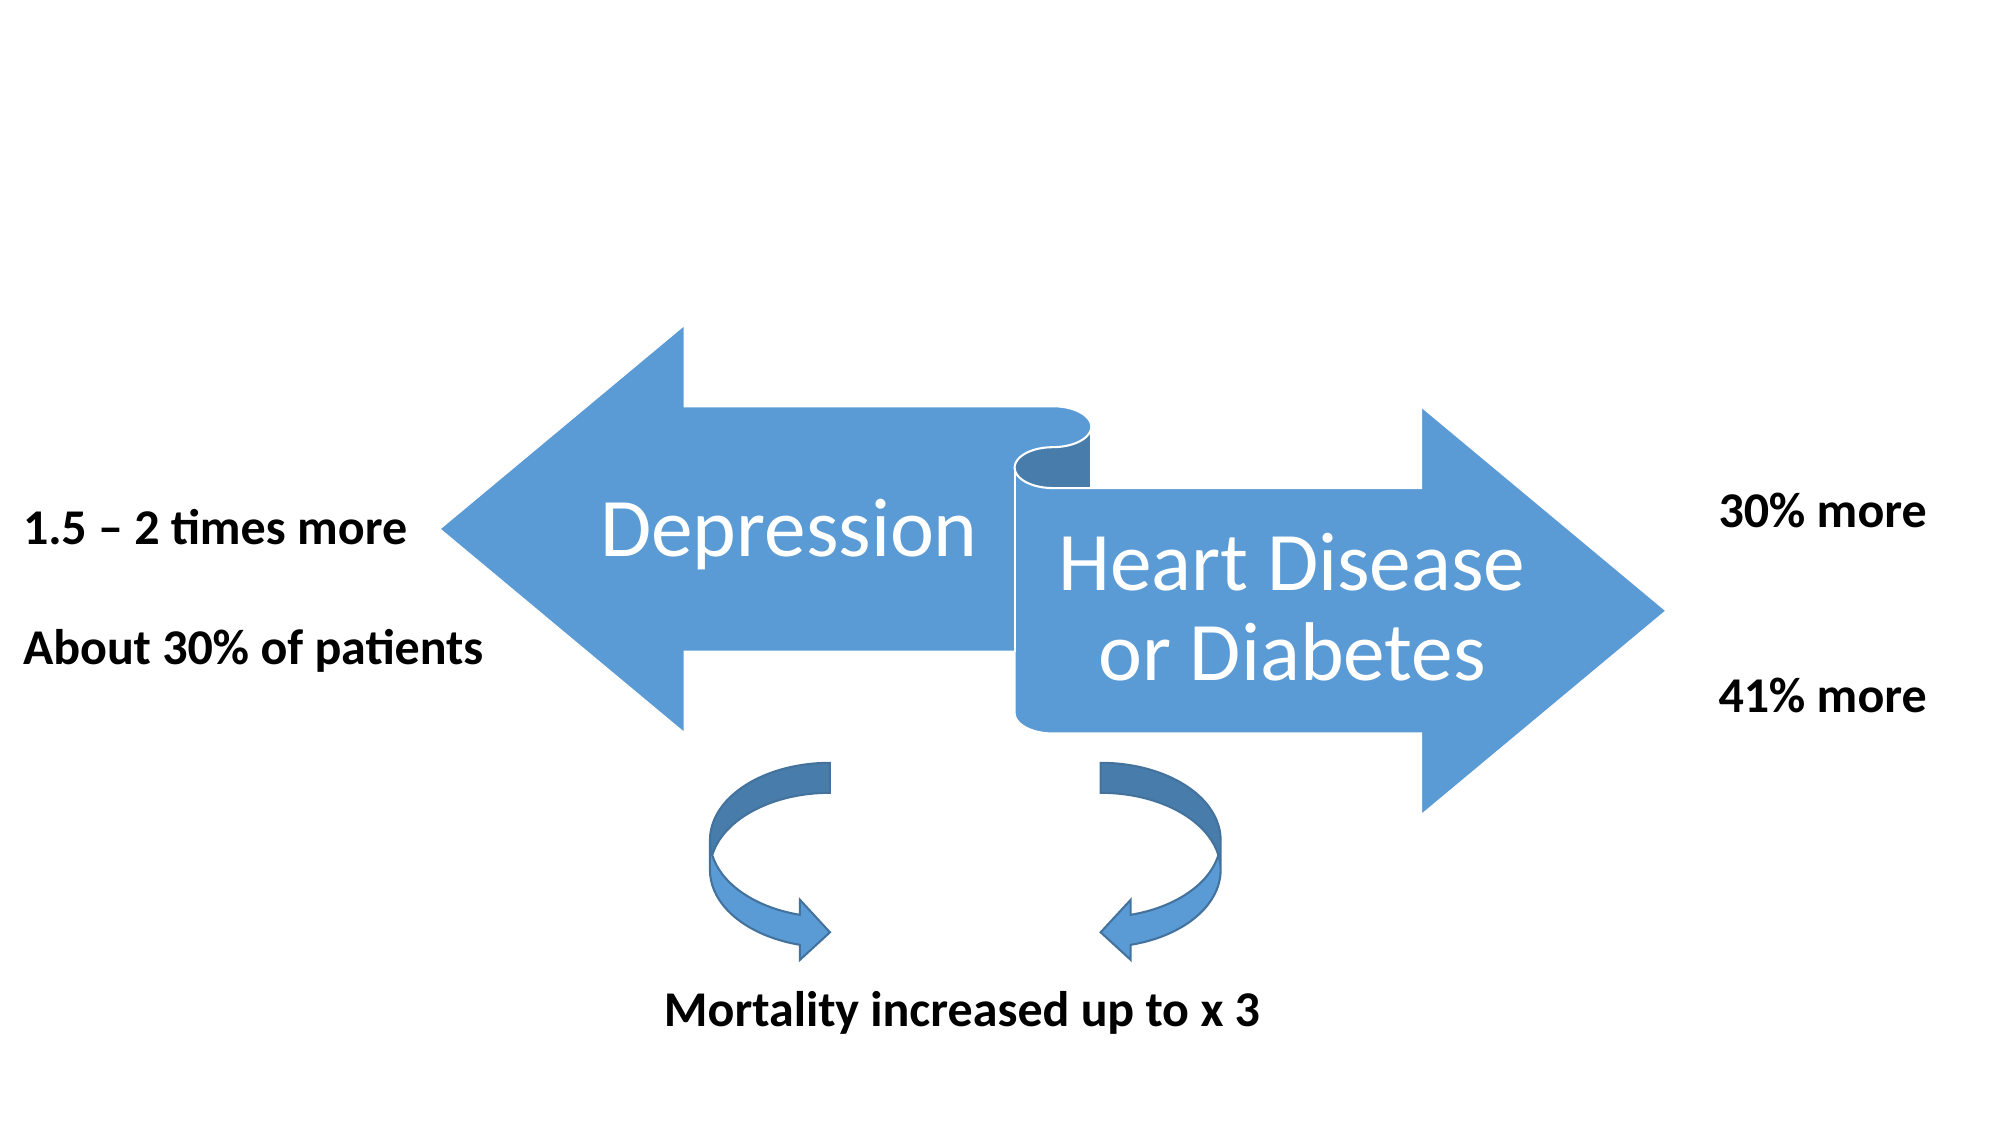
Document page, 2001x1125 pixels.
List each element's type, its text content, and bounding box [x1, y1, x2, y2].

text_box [439, 132, 1667, 1007]
text_box 30% more [1703, 469, 1943, 545]
text_box Mortality increased up to x 3 [649, 1007, 1276, 1044]
text_box 41% more [1703, 654, 1943, 730]
text_box 1.5 – 2 times more About 30% of patients [8, 486, 439, 682]
